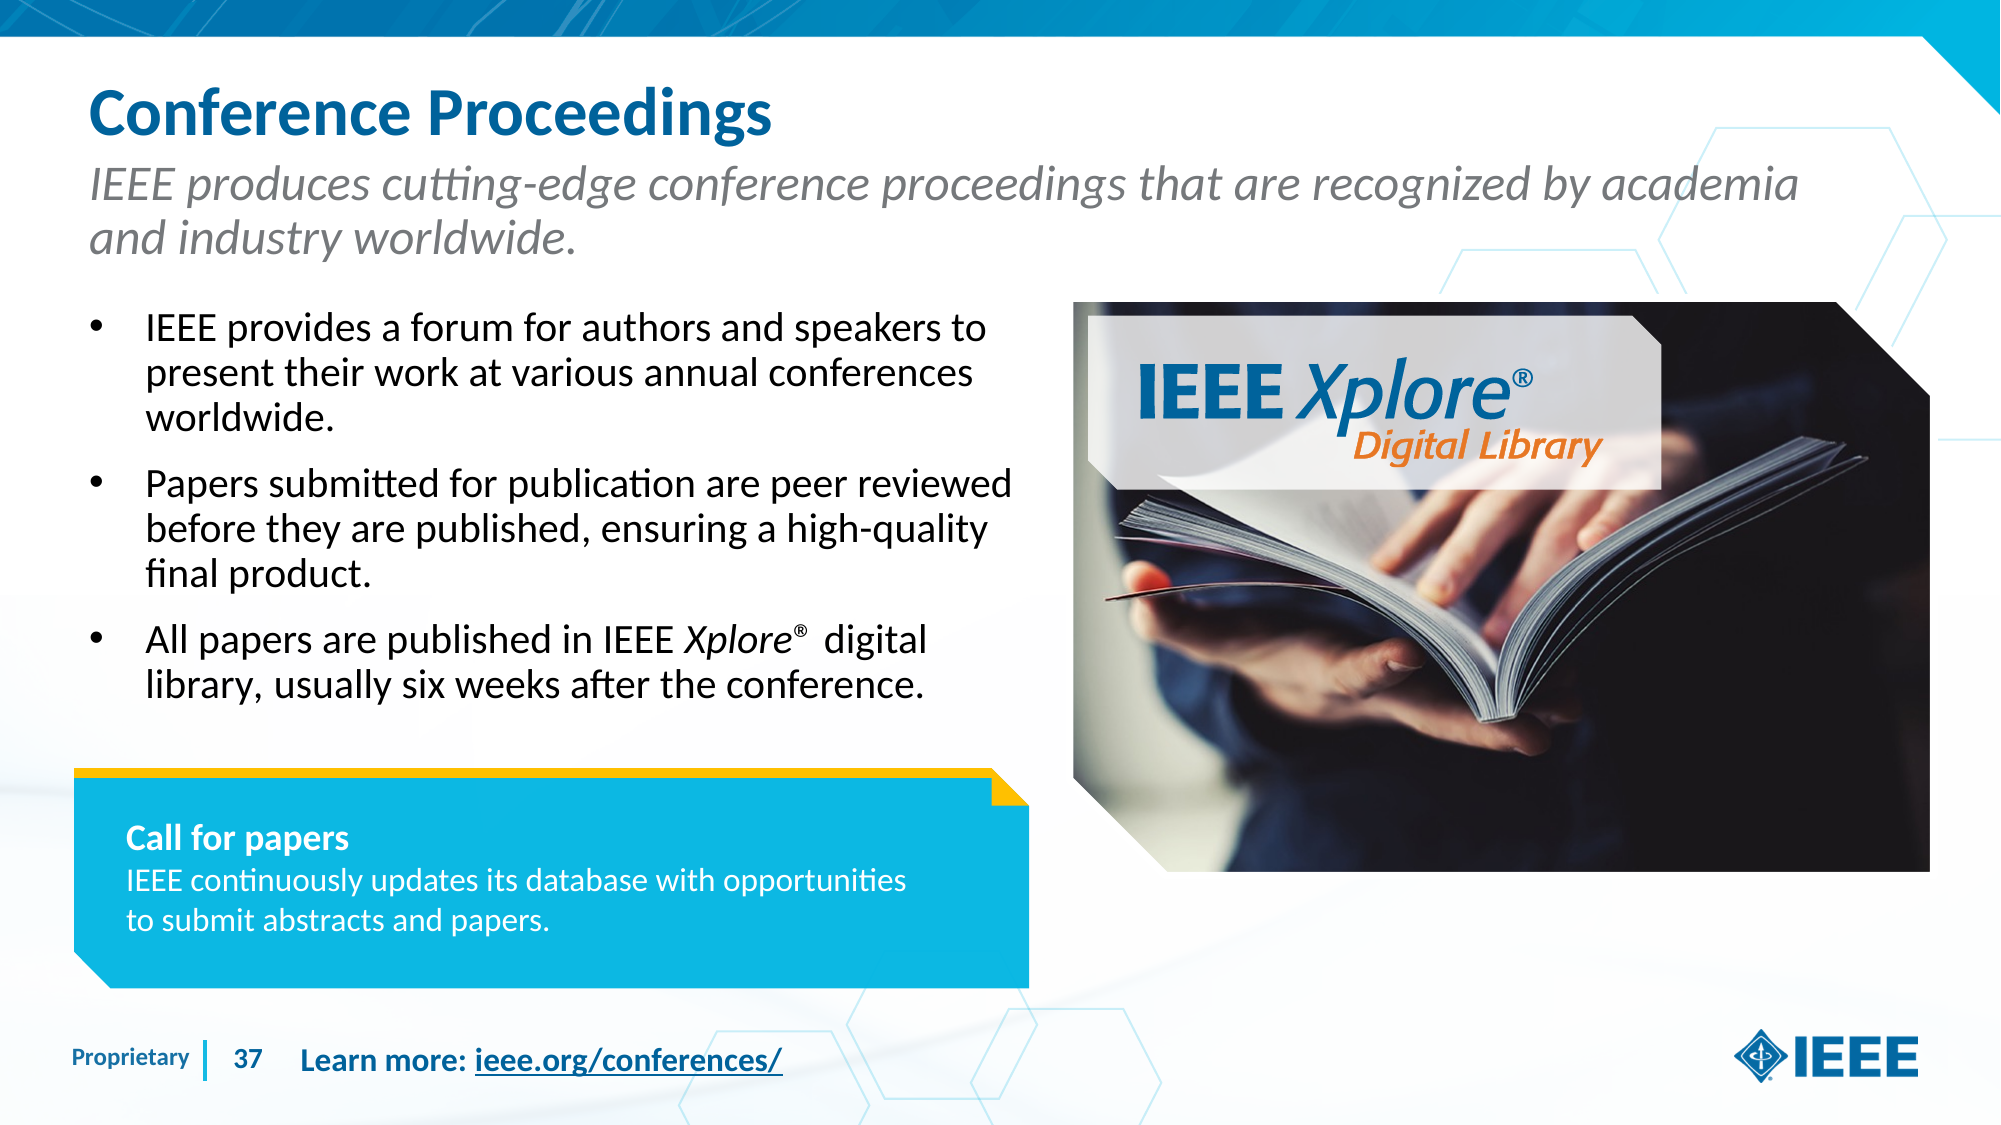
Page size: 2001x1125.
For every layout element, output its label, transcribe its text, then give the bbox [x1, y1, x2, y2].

picture [0, 297, 2000, 1125]
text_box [74, 768, 1030, 806]
list IEEE provides a forum for authors and speakers to present their work at various annual conferences worldwide. Papers submitted for publication are peer reviewed before they are published, ensuring a high-quality final product. All papers are published in IEEE Xplore® digital library, usually six weeks after the conference. [74, 297, 1029, 768]
text_box Learn more: ieee.org/conferences/ [285, 1023, 798, 1086]
list IEEE provides a forum for authors and speakers to present their work at various annual conferences worldwide. Papers submitted for publication are peer reviewed before they are published, ensuring a high-quality final product. All papers are published in IEEE Xplore® digital library, usually six weeks after the conference. [74, 806, 1029, 1012]
slide_number 37 [218, 1041, 285, 1072]
title Conference Proceedings [74, 68, 1928, 150]
text_box Call for papers IEEE continuously updates its database with opportunities to submit abstracts and papers. [111, 806, 929, 946]
list IEEE produces cutting-edge conference proceedings that are recognized by academia and industry worldwide. [74, 149, 1896, 278]
picture [0, 0, 2000, 135]
